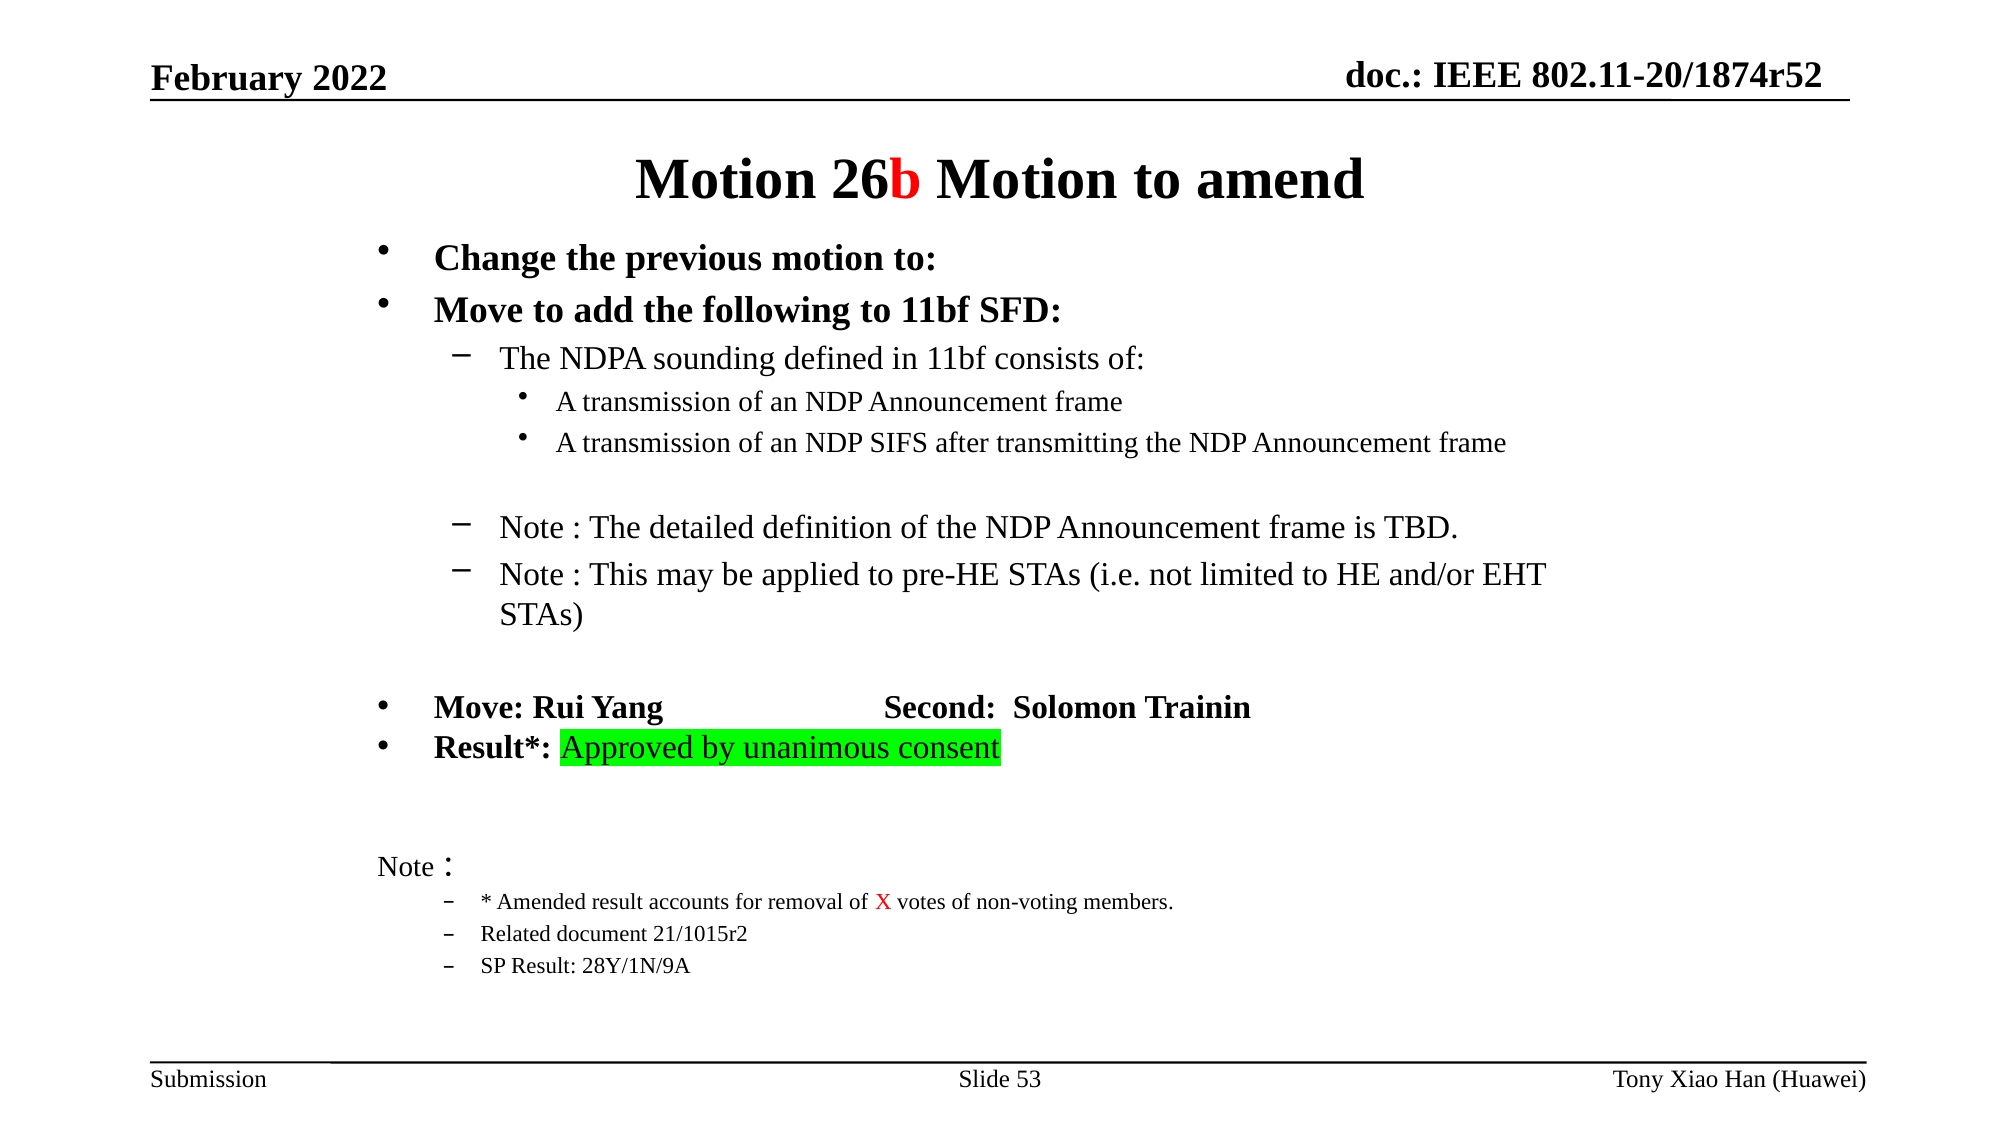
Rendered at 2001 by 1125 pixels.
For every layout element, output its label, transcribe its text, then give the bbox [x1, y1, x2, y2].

text_box Change the previous motion to: Move to add the following to 11bf SFD: The NDPA sounding defined in 11bf consists of: A transmission of an NDP Announcement frame A transmission of an NDP SIFS after transmitting the NDP Announcement frame Note : The detailed definition of the NDP Announcement frame is TBD. Note : This may be applied to pre-HE STAs (i.e. not limited to HE and/or EHT STAs) Move: Rui Yang Second: Solomon Trainin Result*: Approved by unanimous consent Note： * Amended result accounts for removal of X votes of non-voting members. Related document 21/1015r2 SP Result: 28Y/1N/9A [362, 224, 1638, 975]
text_box Motion 26b Motion to amend [362, 87, 1638, 224]
